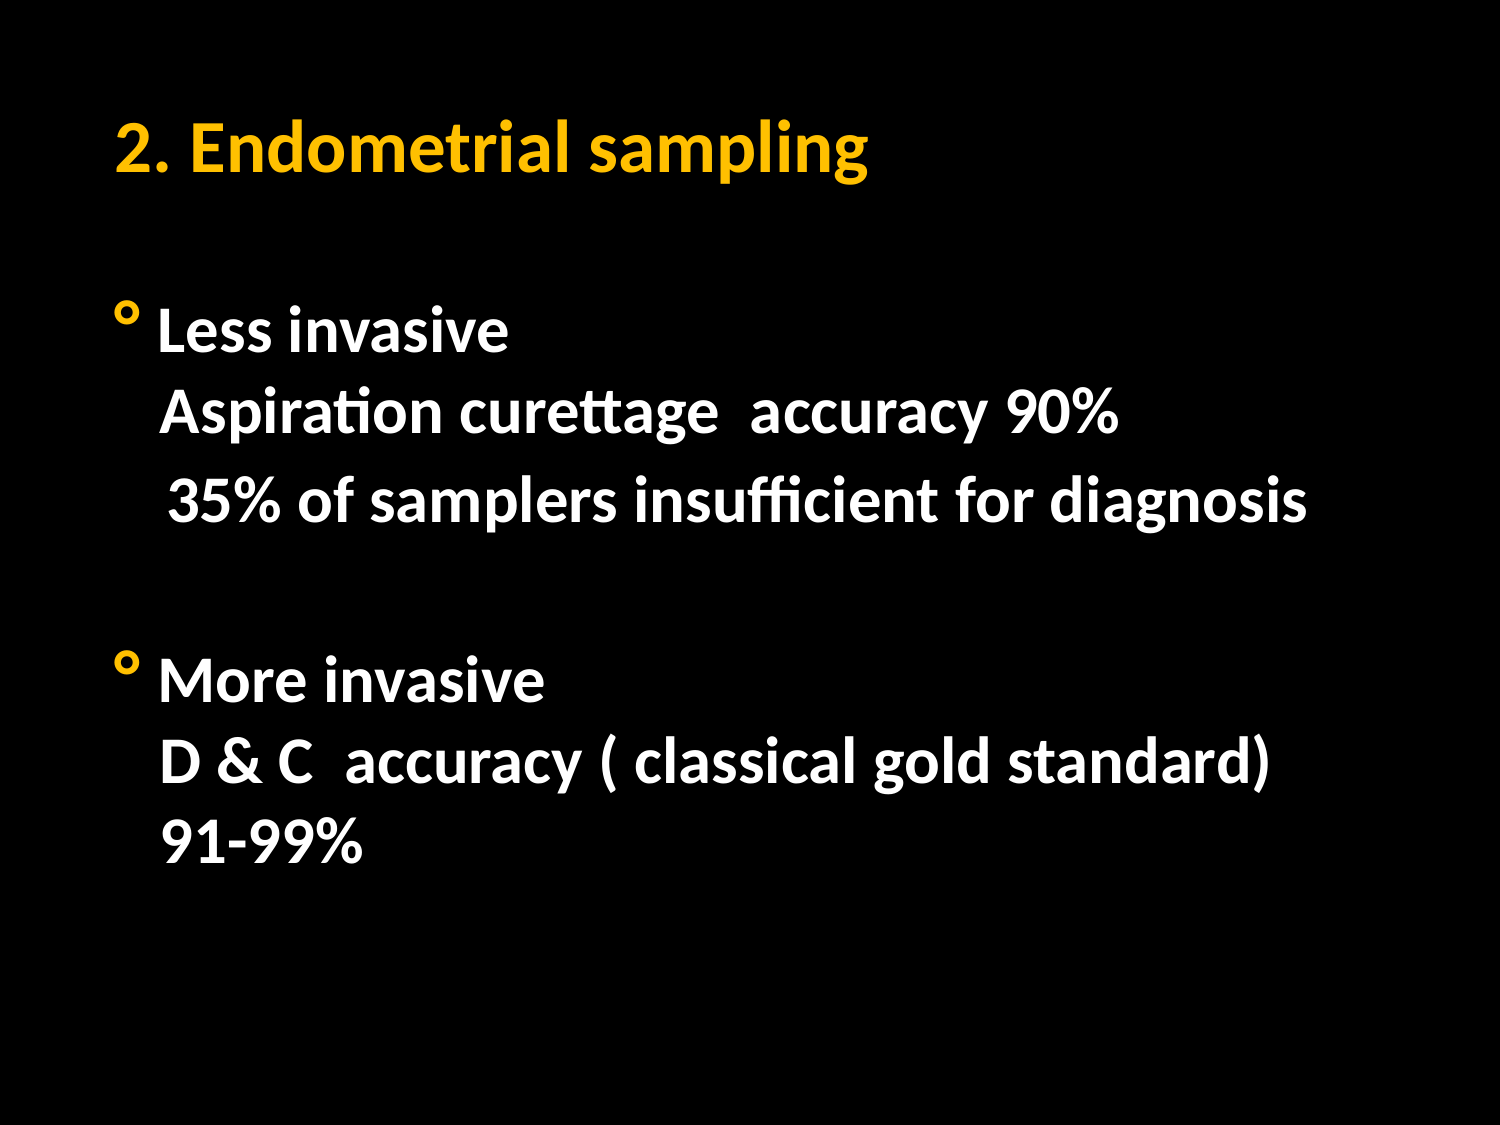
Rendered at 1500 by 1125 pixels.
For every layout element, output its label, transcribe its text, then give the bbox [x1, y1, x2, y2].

text_box 2. Endometrial sampling ° Less invasive Aspiration curettage accuracy 90% 35% of samplers insufficient for diagnosis ° More invasive D & C accuracy ( classical gold standard) 91-99% [100, 89, 1424, 885]
